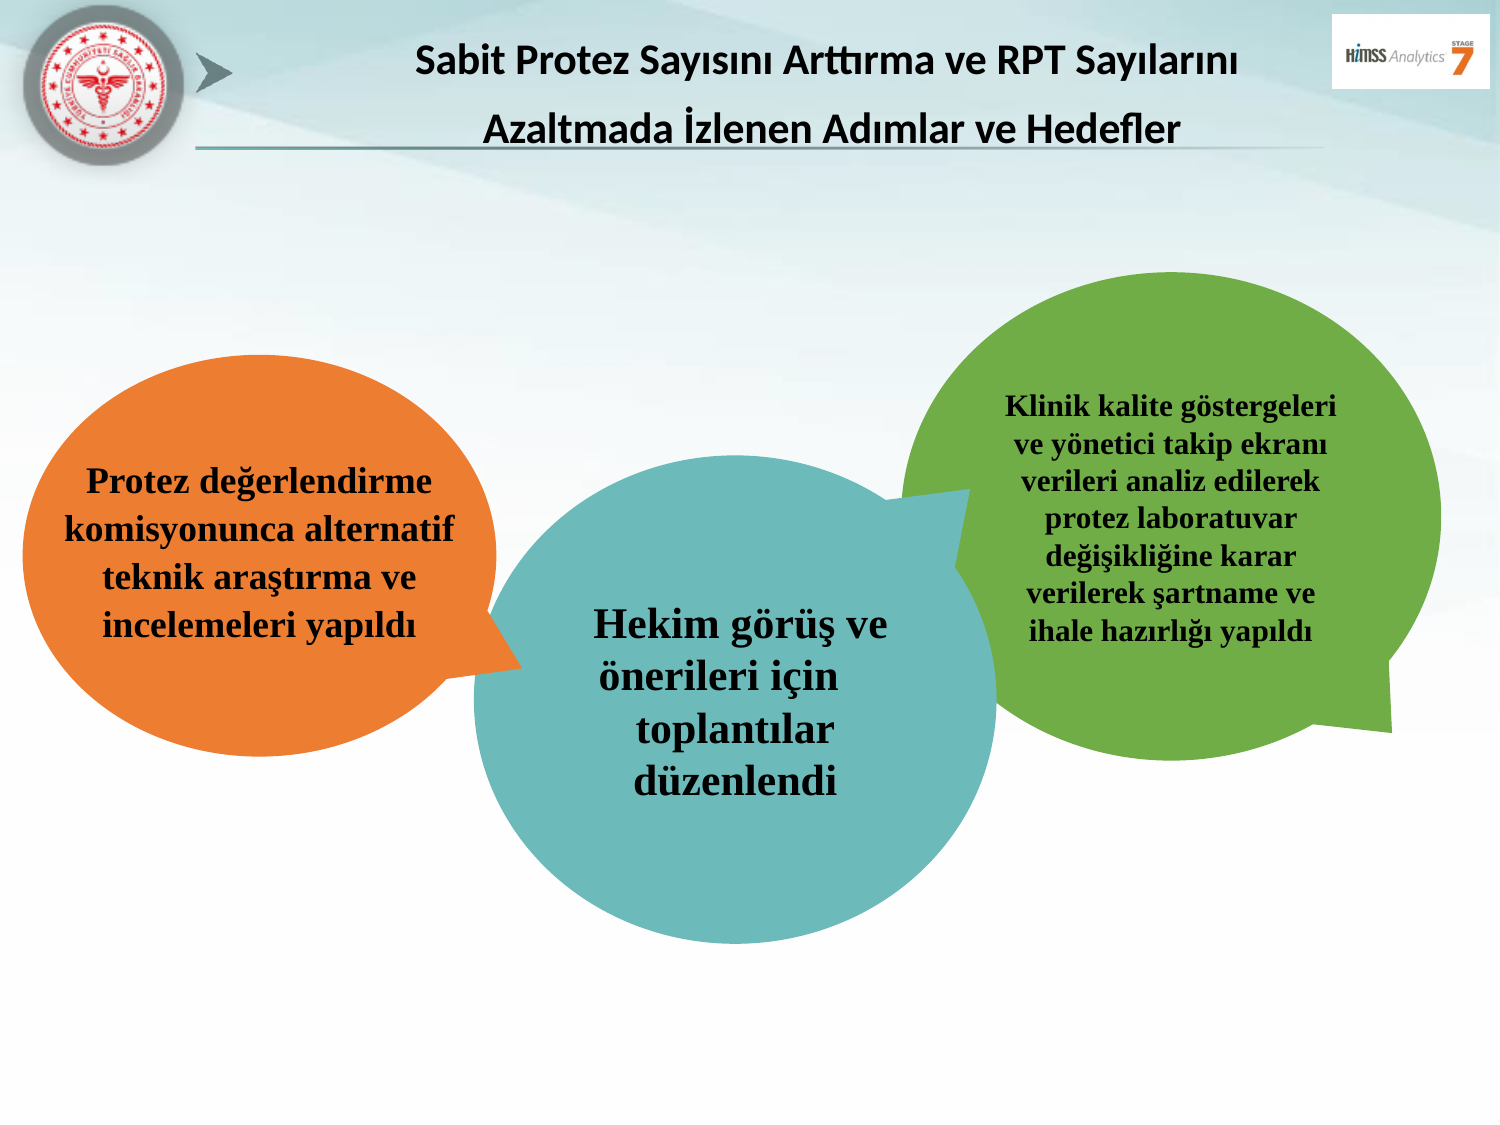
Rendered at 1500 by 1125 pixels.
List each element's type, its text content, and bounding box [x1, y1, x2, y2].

text_box [60, 353, 459, 445]
text_box Sabit Protez Sayısını Arttırma ve RPT Sayılarını Azaltmada İzlenen Adımlar ve Hedefler [119, 19, 1500, 160]
text_box Klinik kalite göstergeleri ve yönetici takip ekranı verileri analiz edilerek protez laboratuvar değişikliğine karar verilerek şartname ve ihale hazırlığı yapıldı [900, 271, 1443, 762]
text_box Hekim görüş ve önerileri için toplantılar düzenlendi [472, 454, 998, 945]
text_box [50, 653, 524, 758]
text_box Protez değerlendirme komisyonunca alternatif teknik araştırma ve incelemeleri yapıldı [0, 445, 519, 653]
picture [0, 0, 1500, 1125]
